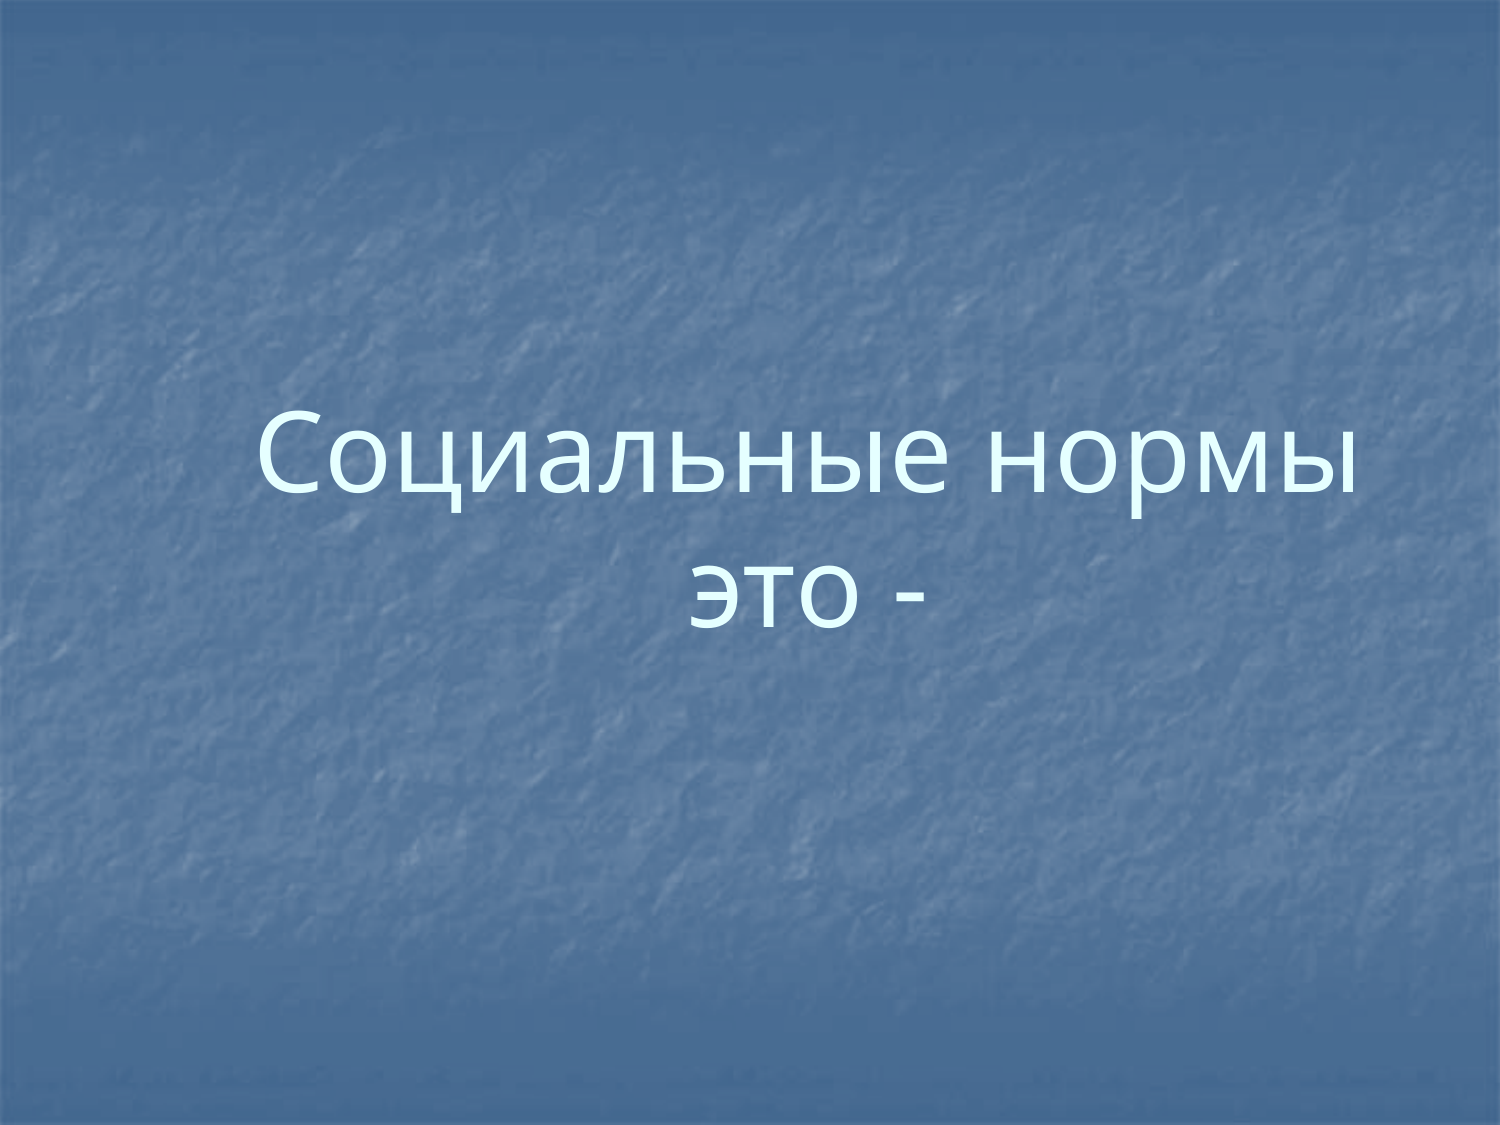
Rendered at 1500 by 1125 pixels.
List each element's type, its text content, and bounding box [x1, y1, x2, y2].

title Социальные нормы это - [170, 420, 1447, 609]
